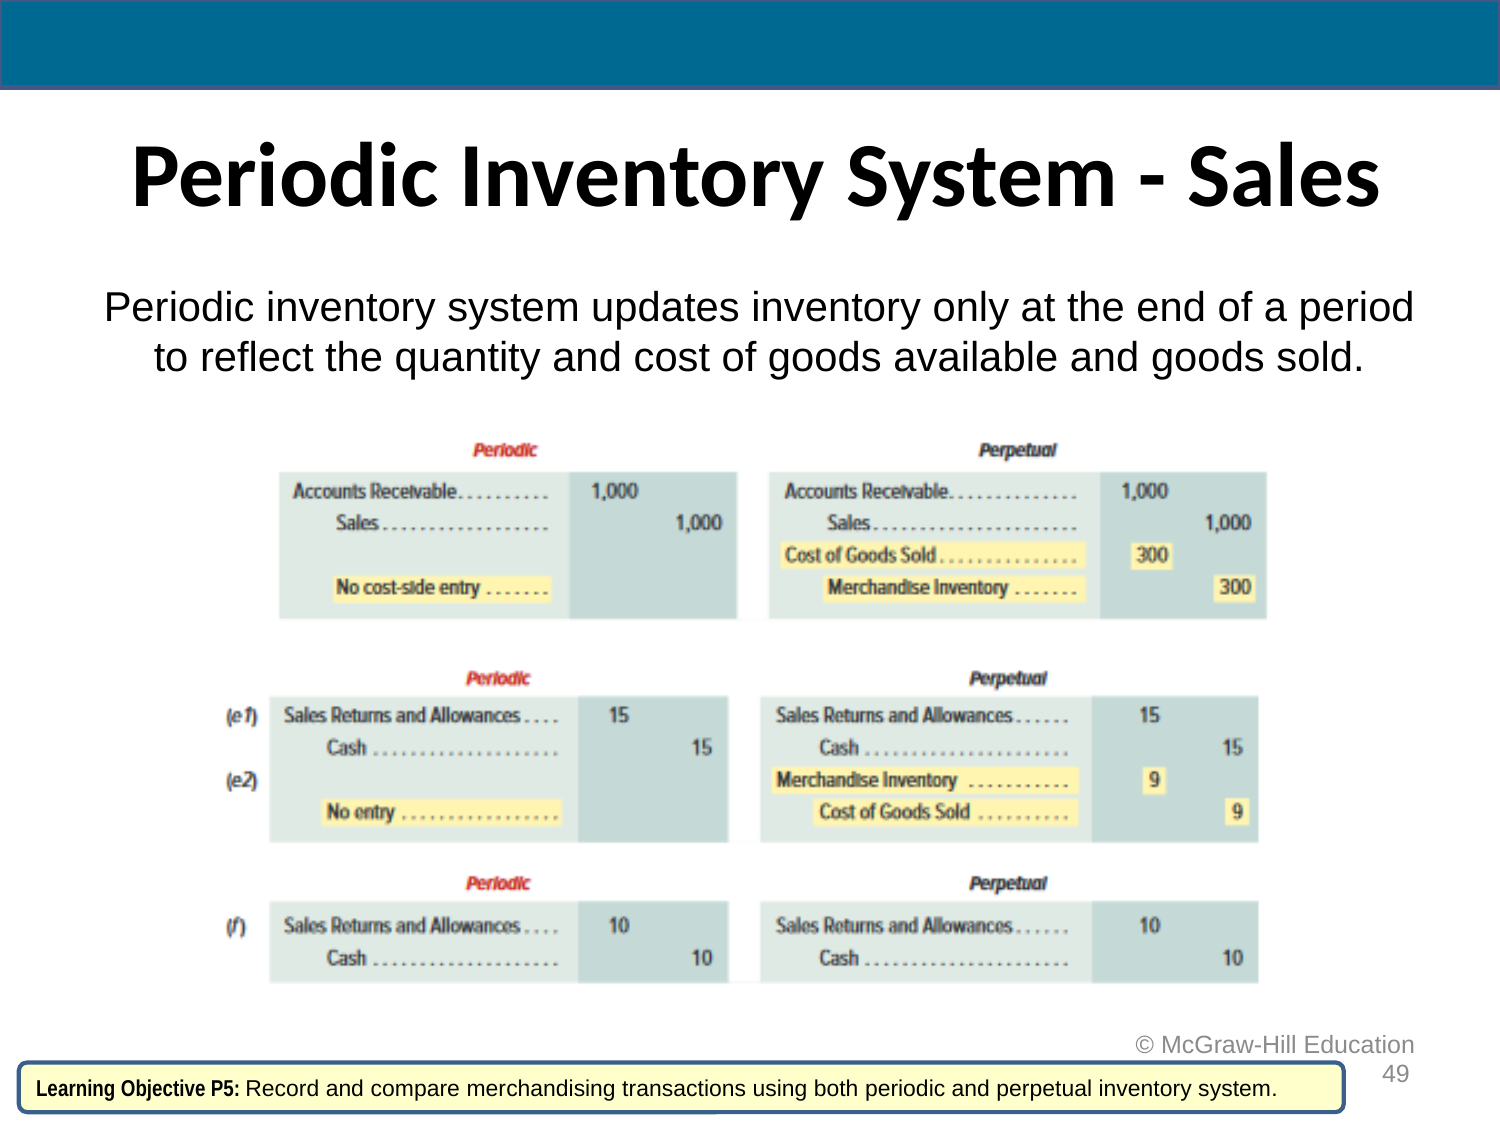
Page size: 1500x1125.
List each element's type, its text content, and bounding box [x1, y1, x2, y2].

text_box Learning Objective P5: Record and compare merchandising transactions using both periodic and perpetual inventory system. [18, 1062, 1344, 1113]
text_box © McGraw-Hill Education [1113, 1020, 1469, 1059]
picture [262, 437, 1283, 627]
text_box [0, 0, 1500, 88]
text_box Periodic inventory system updates inventory only at the end of a period to reflect the quantity and cost of goods available and goods sold. [78, 271, 1441, 387]
picture [192, 667, 1288, 993]
title Periodic Inventory System - Sales [81, 119, 1432, 222]
slide_number 49 [1074, 1042, 1425, 1103]
